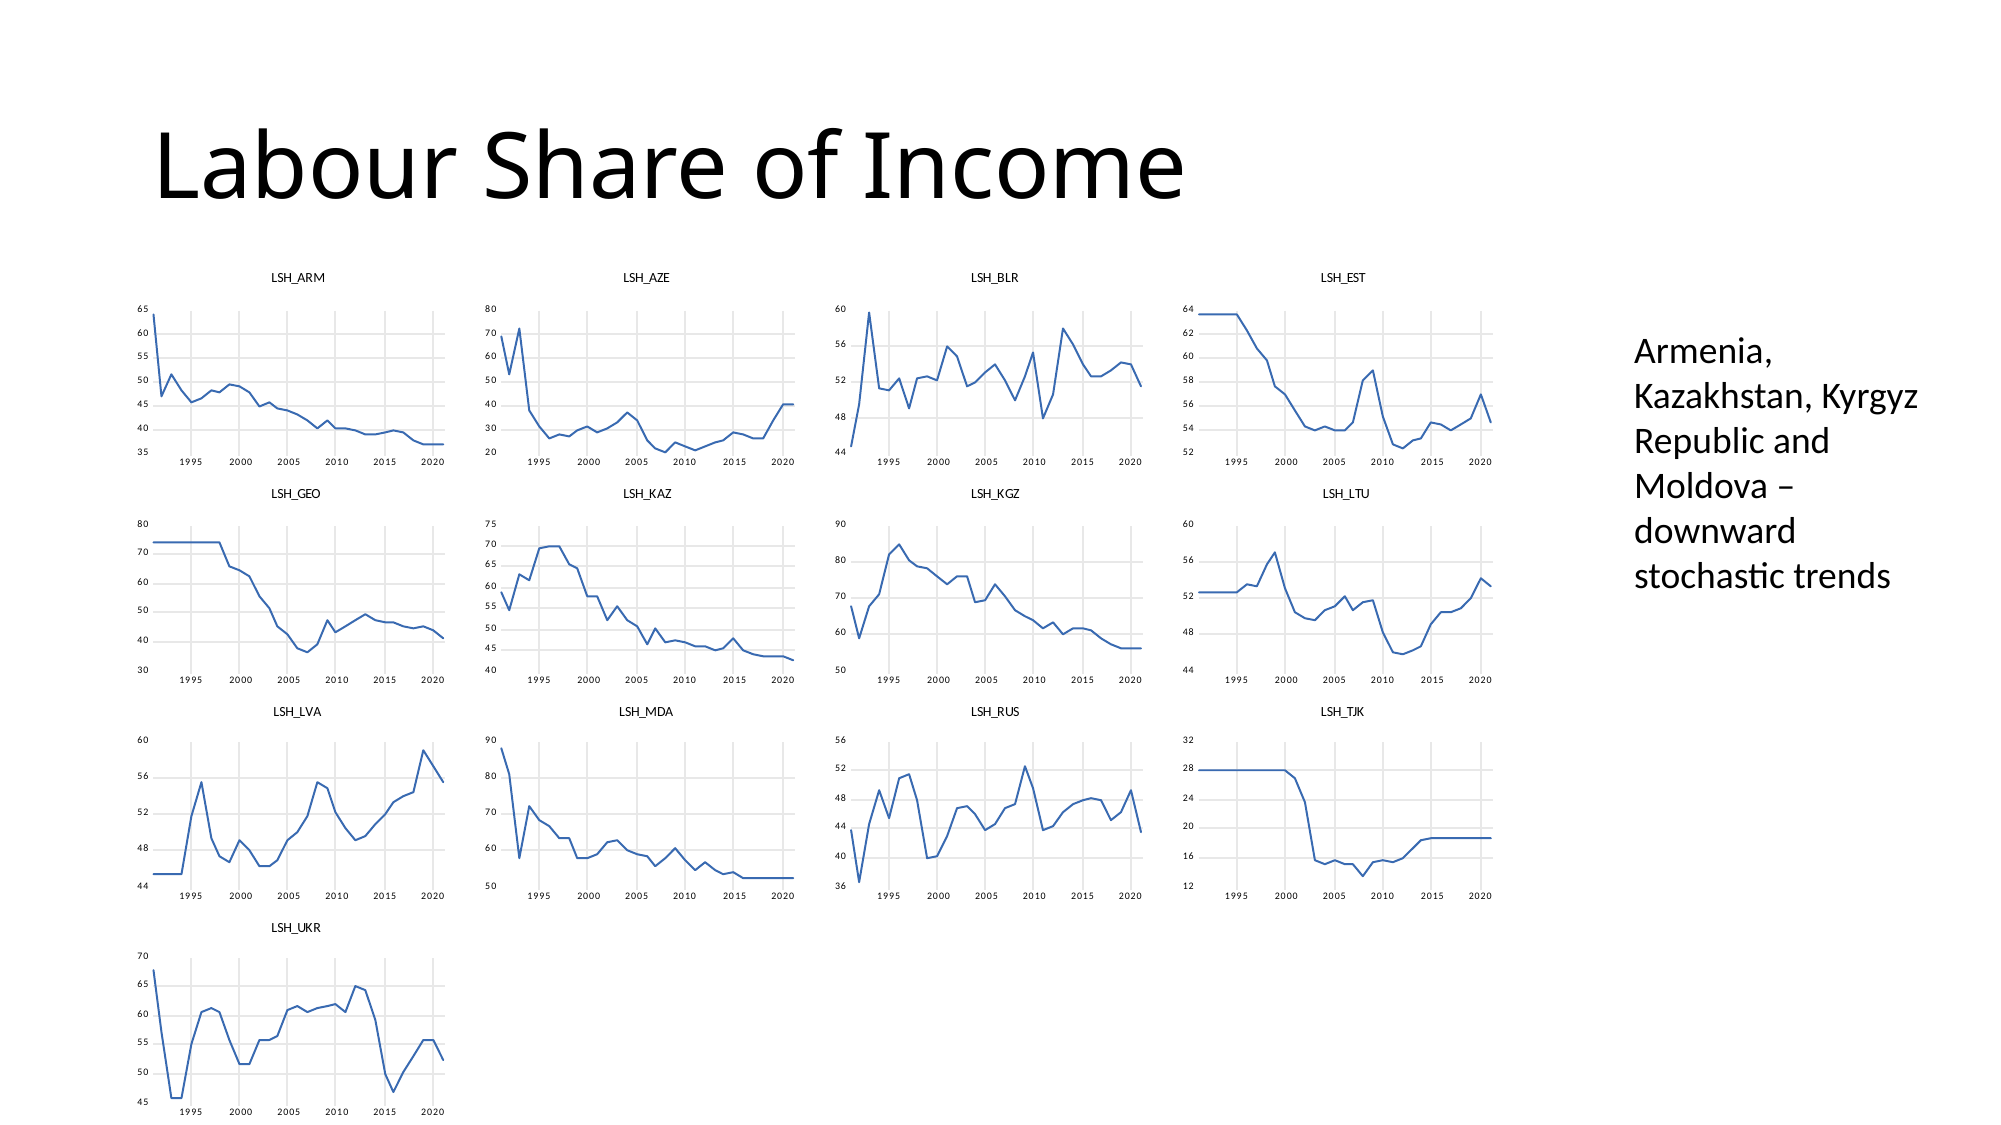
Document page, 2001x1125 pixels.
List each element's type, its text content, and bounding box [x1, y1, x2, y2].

title Labour Share of Income [137, 59, 1863, 278]
text_box Armenia, Kazakhstan, Kyrgyz Republic and Moldova –downward stochastic trends [1619, 318, 1938, 604]
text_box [137, 272, 1497, 1119]
